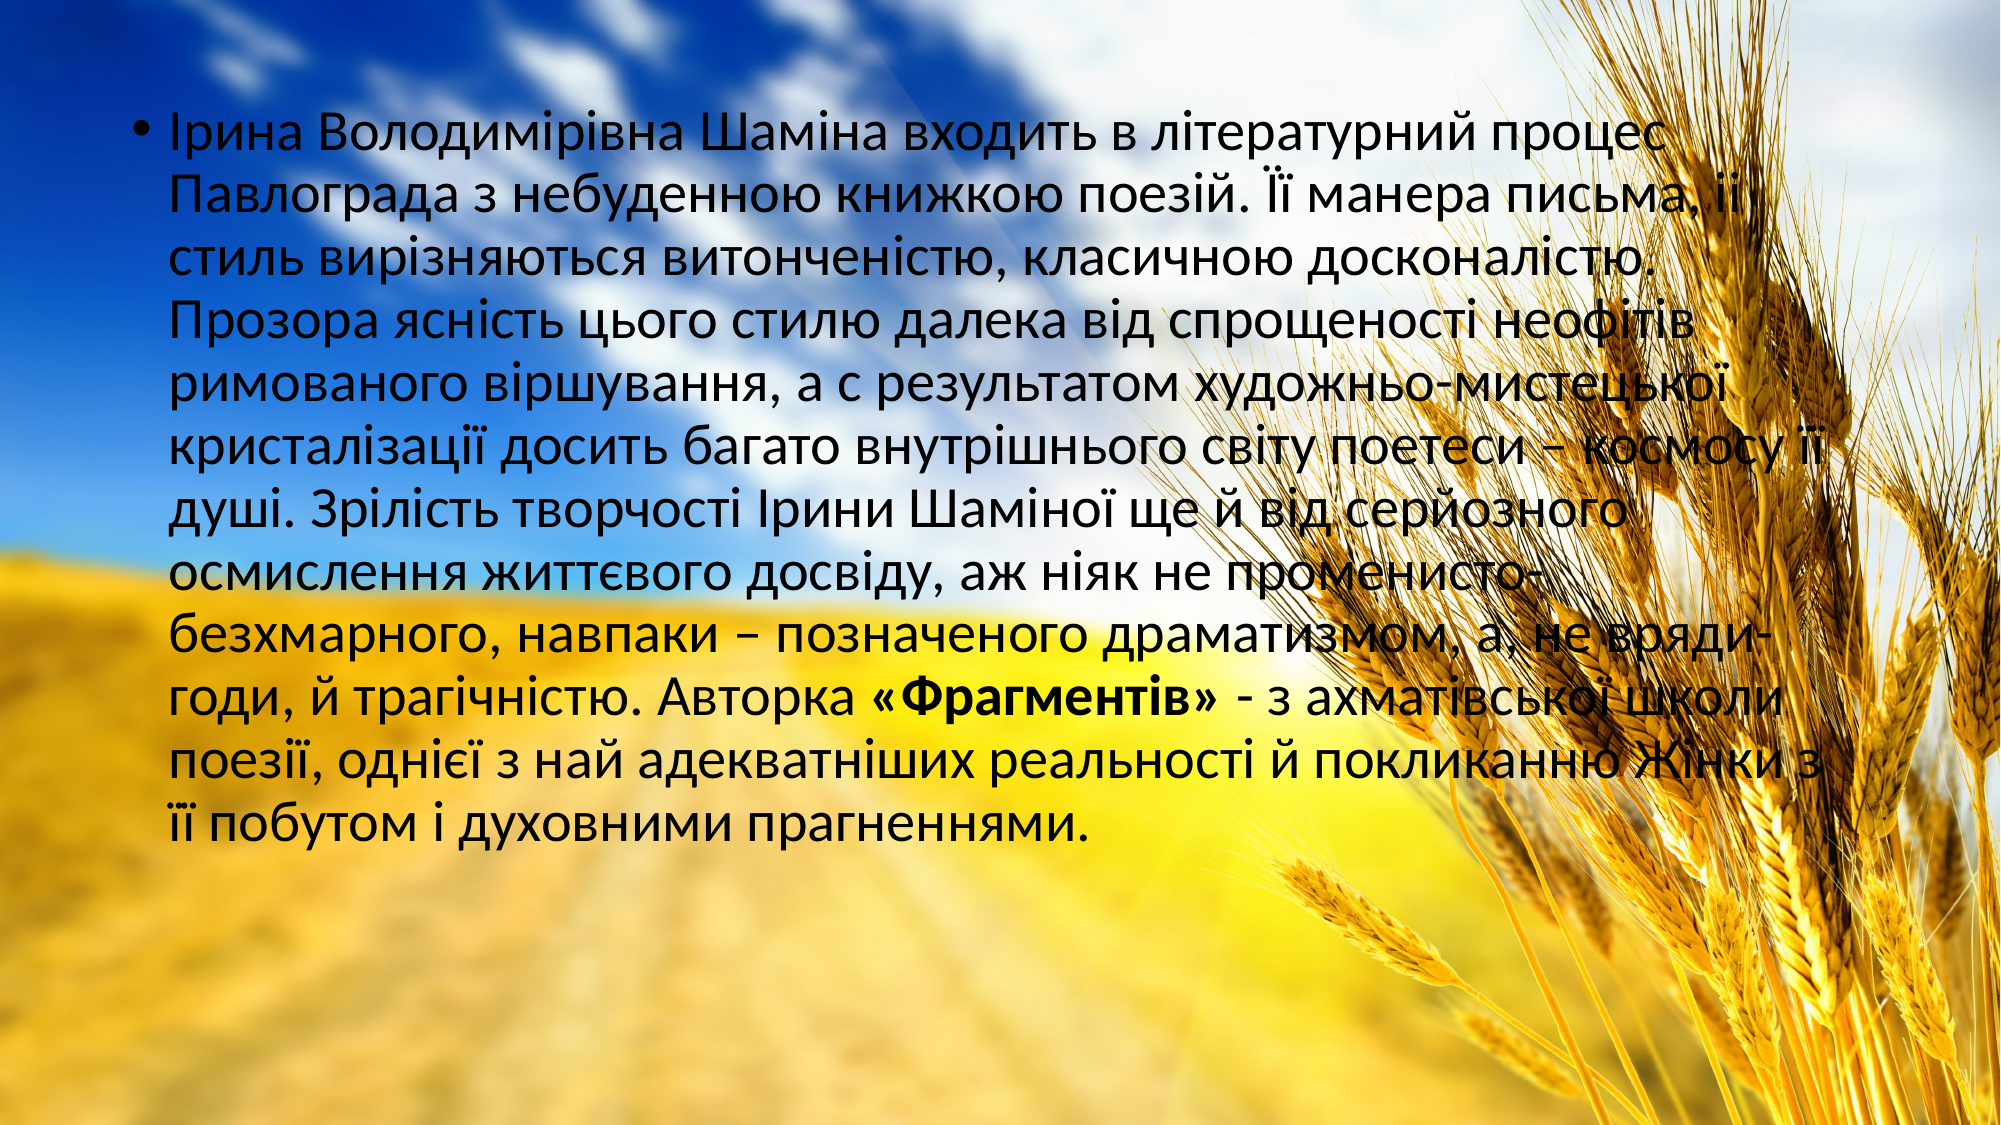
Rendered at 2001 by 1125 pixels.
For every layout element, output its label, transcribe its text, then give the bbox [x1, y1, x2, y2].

picture [0, 0, 2001, 1125]
list Ірина Володимірівна Шаміна входить в літературний процес Павлограда з небуденною книжкою поезій. Її манера письма, іі стиль вирізняються витонченістю, класичною досконалістю. Прозора ясність цього стилю далека від спрощеності неофітів римованого віршування, а с результатом художньо-мистецької кристалізації досить багато внутрішнього світу поетеси – космосу її душі. Зрілість творчості Ірини Шаміної ще й від серйозного осмислення життєвого досвіду, аж ніяк не променисто-безхмарного, навпаки – позначеного драматизмом, а, не вряди-годи, й трагічністю. Авторка «Фрагментів» - з ахматівської школи поезії, однієї з най адекватніших реальності й покликанню Жінки з її побутом і духовними прагненнями. [116, 92, 1842, 1023]
